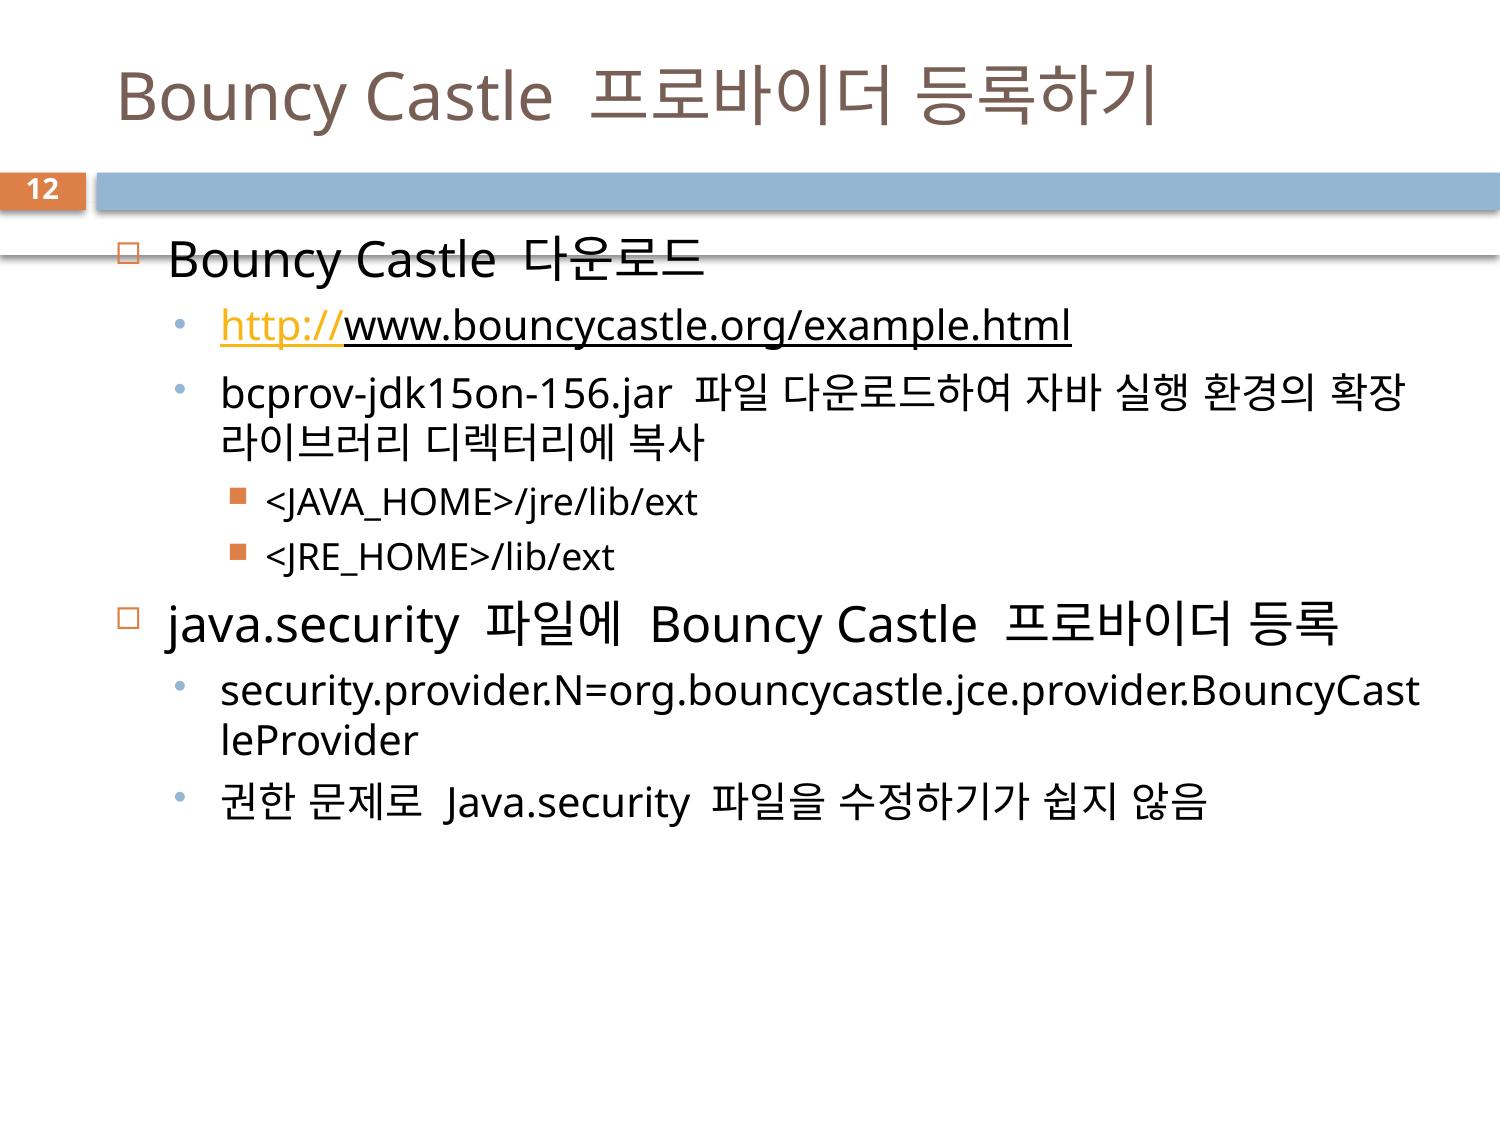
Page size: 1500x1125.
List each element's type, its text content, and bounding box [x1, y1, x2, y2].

slide_number 12 [0, 170, 87, 211]
list Bouncy Castle 다운로드 http://www.bouncycastle.org/example.html bcprov-jdk15on-156.jar 파일 다운로드하여 자바 실행 환경의 확장 라이브러리 디렉터리에 복사 <JAVA_HOME>/jre/lib/ext <JRE_HOME>/lib/ext java.security 파일에 Bouncy Castle 프로바이더 등록 security.provider.N=org.bouncycastle.jce.provider.BouncyCastleProvider 권한 문제로 Java.security 파일을 수정하기가 쉽지 않음 [100, 219, 1438, 1047]
title Bouncy Castle 프로바이더 등록하기 [100, 37, 1438, 149]
